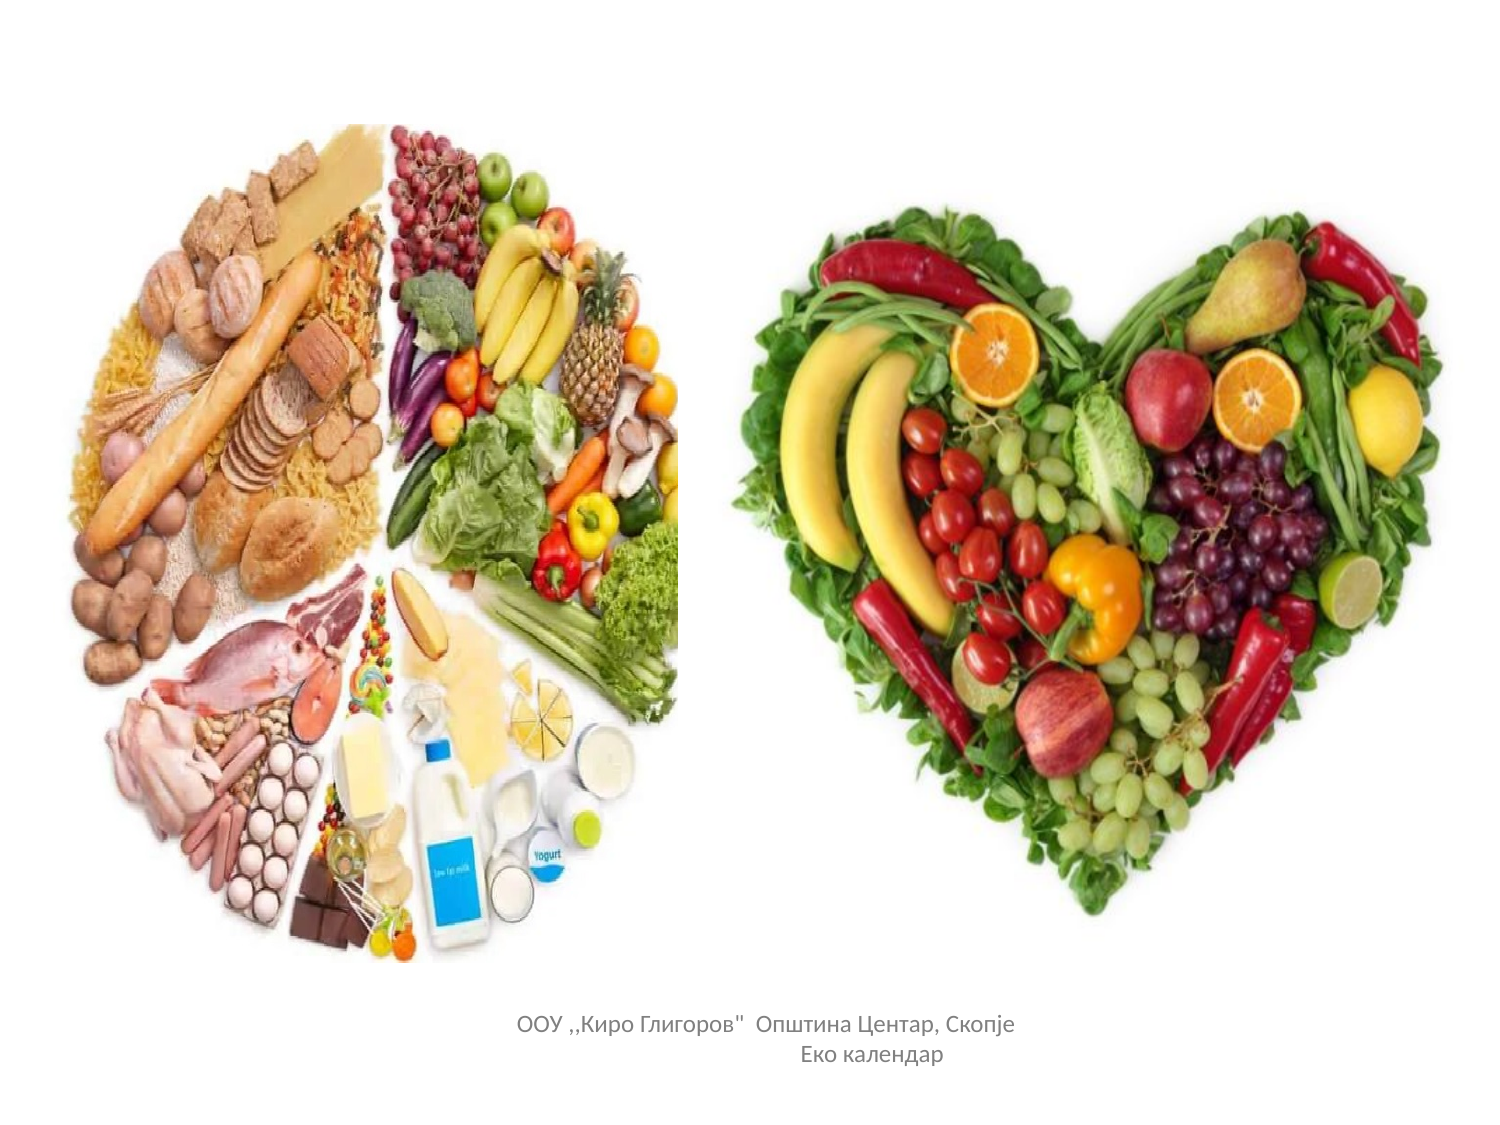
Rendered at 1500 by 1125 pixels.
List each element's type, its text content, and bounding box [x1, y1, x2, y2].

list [37, 124, 672, 963]
text_box ООУ ,,Киро Глигоров" Општина Центар, Скопје Еко календар [500, 999, 1125, 1075]
picture [677, 112, 1500, 988]
